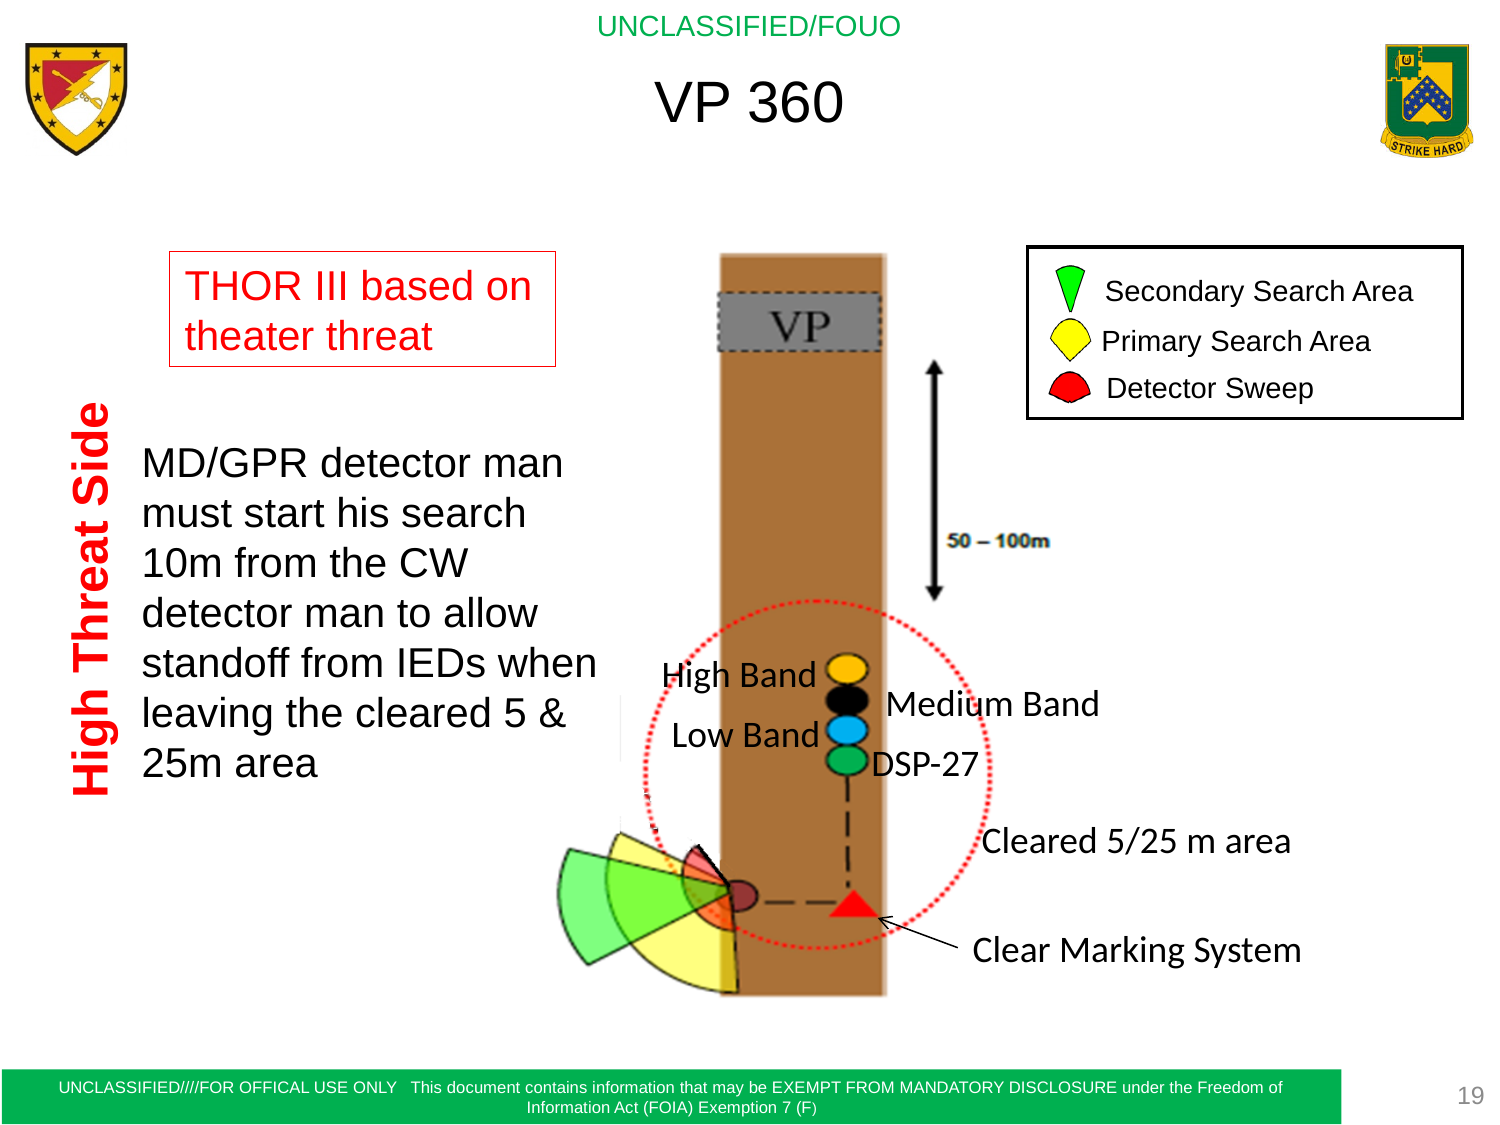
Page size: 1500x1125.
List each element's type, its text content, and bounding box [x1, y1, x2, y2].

picture [1380, 44, 1474, 158]
slide_number 19 [1365, 1065, 1500, 1125]
picture [546, 223, 1058, 1001]
text_box MD/GPR detector man must start his search 10m from the CW detector man to allow standoff from IEDs when leaving the cleared 5 & 25m area [126, 428, 541, 793]
title VP 360 [75, 45, 1425, 154]
text_box Medium Band [1063, 671, 1263, 732]
text_box Clear Marking System [1063, 917, 1318, 978]
text_box High Threat Side [51, 337, 125, 863]
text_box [877, 917, 957, 949]
text_box Cleared 5/25 m area [1063, 808, 1308, 868]
picture [19, 43, 133, 156]
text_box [1027, 246, 1463, 419]
text_box THOR III based on theater threat [169, 251, 541, 367]
